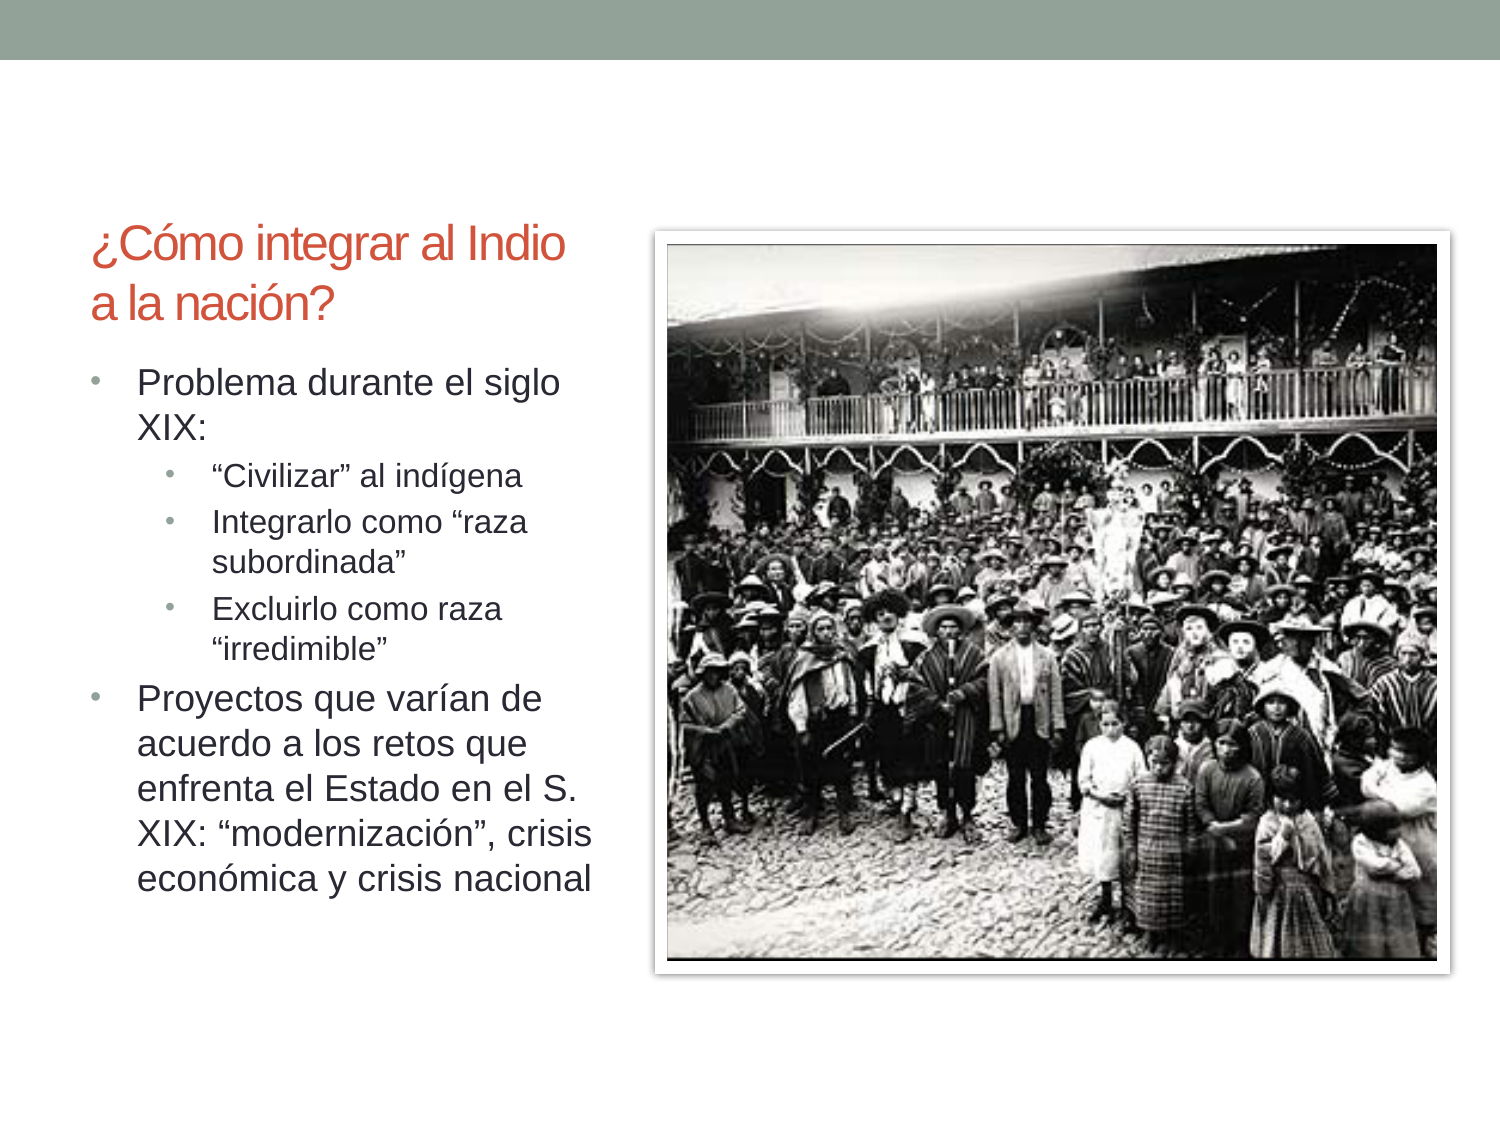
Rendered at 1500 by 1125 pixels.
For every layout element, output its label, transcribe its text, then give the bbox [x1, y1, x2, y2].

list Problema durante el siglo XIX: “Civilizar” al indígena Integrarlo como “raza subordinada” Excluirlo como raza “irredimible” Proyectos que varían de acuerdo a los retos que enfrenta el Estado en el S. XIX: “modernización”, crisis económica y crisis nacional [75, 350, 609, 1046]
picture [666, 243, 1438, 962]
title ¿Cómo integrar al Indio a la nación? [75, 129, 609, 338]
